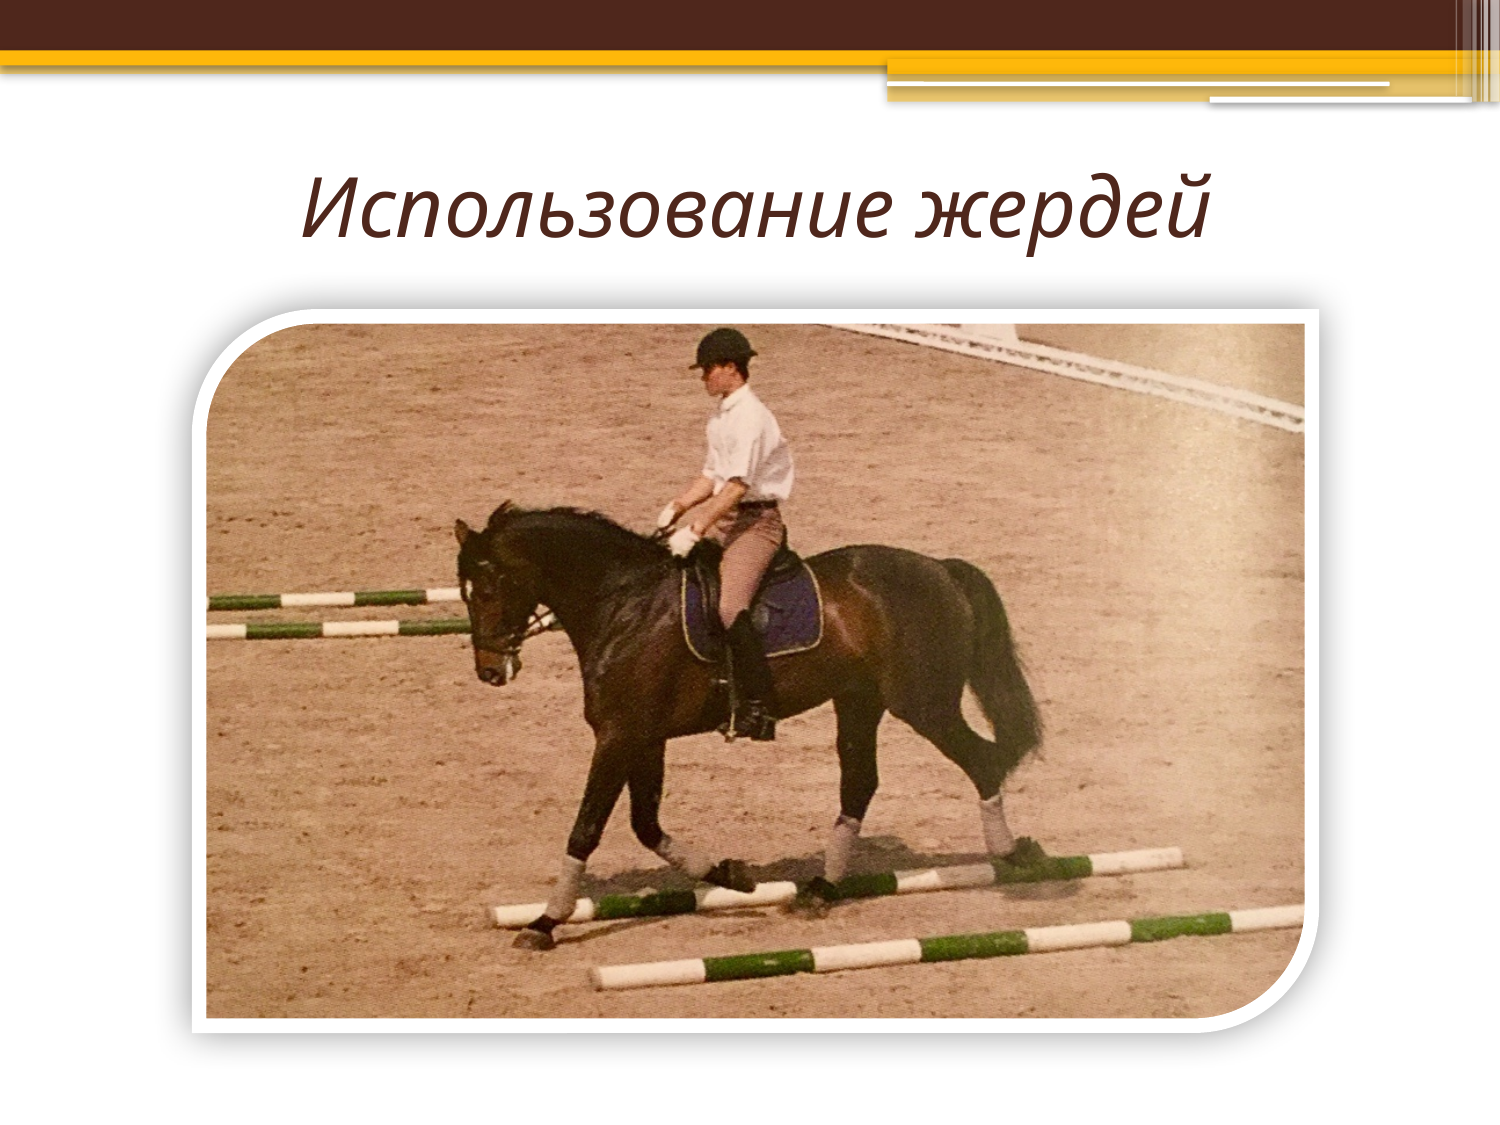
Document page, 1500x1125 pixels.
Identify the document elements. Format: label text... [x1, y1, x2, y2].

title Использование жердей [82, 117, 1432, 293]
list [198, 316, 1313, 1026]
